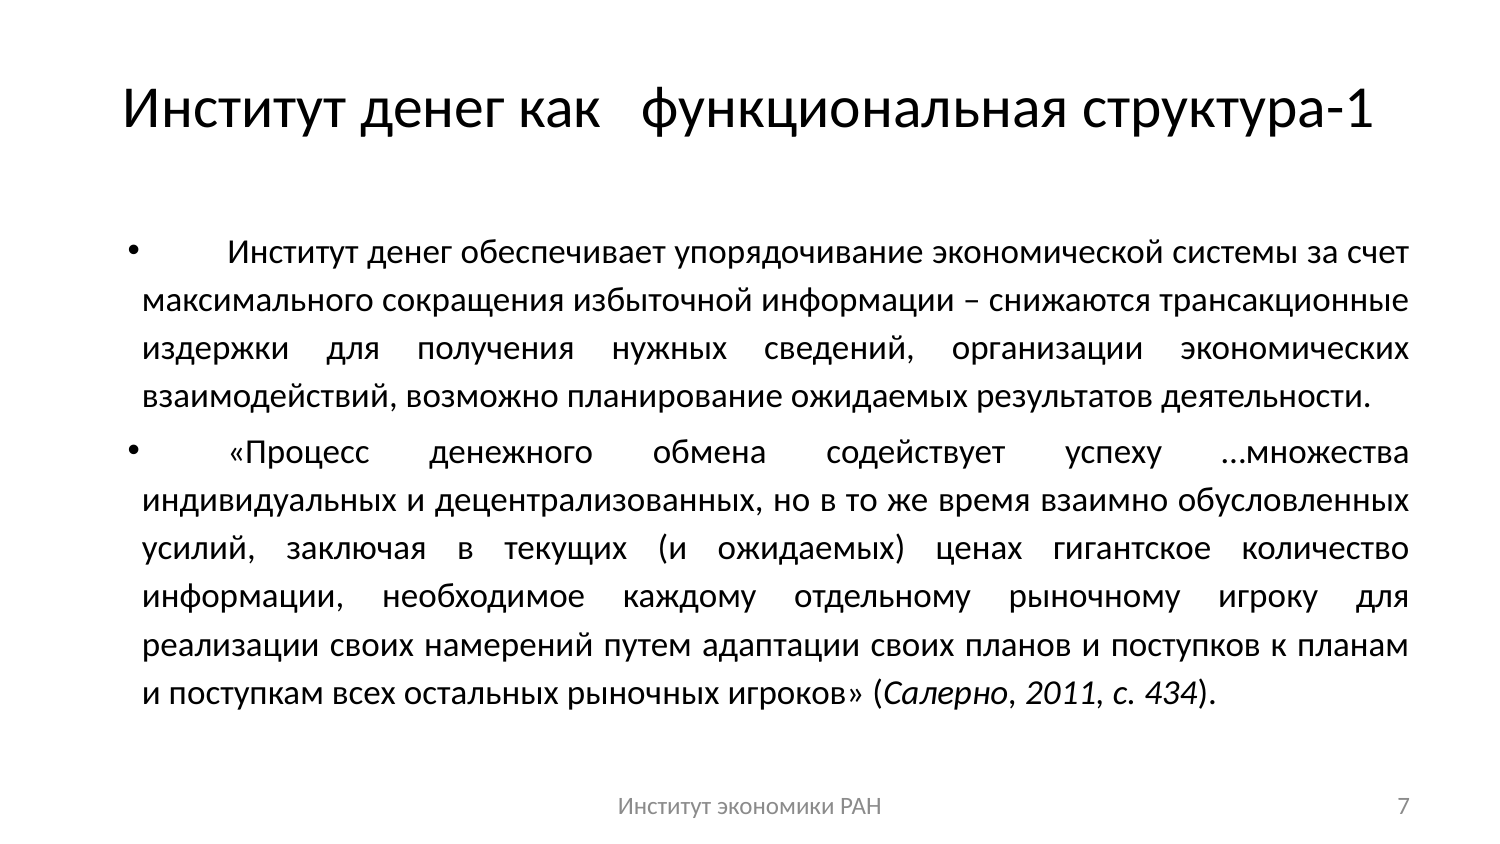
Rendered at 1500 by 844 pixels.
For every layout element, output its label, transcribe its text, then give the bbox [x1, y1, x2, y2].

slide_number 7 [1074, 782, 1425, 827]
list Институт денег обеспечивает упорядочивание экономической системы за счет максимального сокращения избыточной информации – снижаются трансакционные издержки для получения нужных сведений, организации экономических взаимодействий, возможно планирование ожидаемых результатов деятельности. «Процесс денежного обмена содействует успеху …множества индивидуальных и децентрализованных, но в то же время взаимно обусловленных усилий, заключая в текущих (и ожидаемых) ценах гигантское количество информации, необходимое каждому отдельному рыночному игроку для реализации своих намерений путем адаптации своих планов и поступков к планам и поступкам всех остальных рыночных игроков» (Салерно, 2011, с. 434). [75, 214, 1425, 783]
footer Институт экономики РАН [512, 782, 988, 827]
title Институт денег как функциональная структура-1 [75, 33, 1425, 175]
